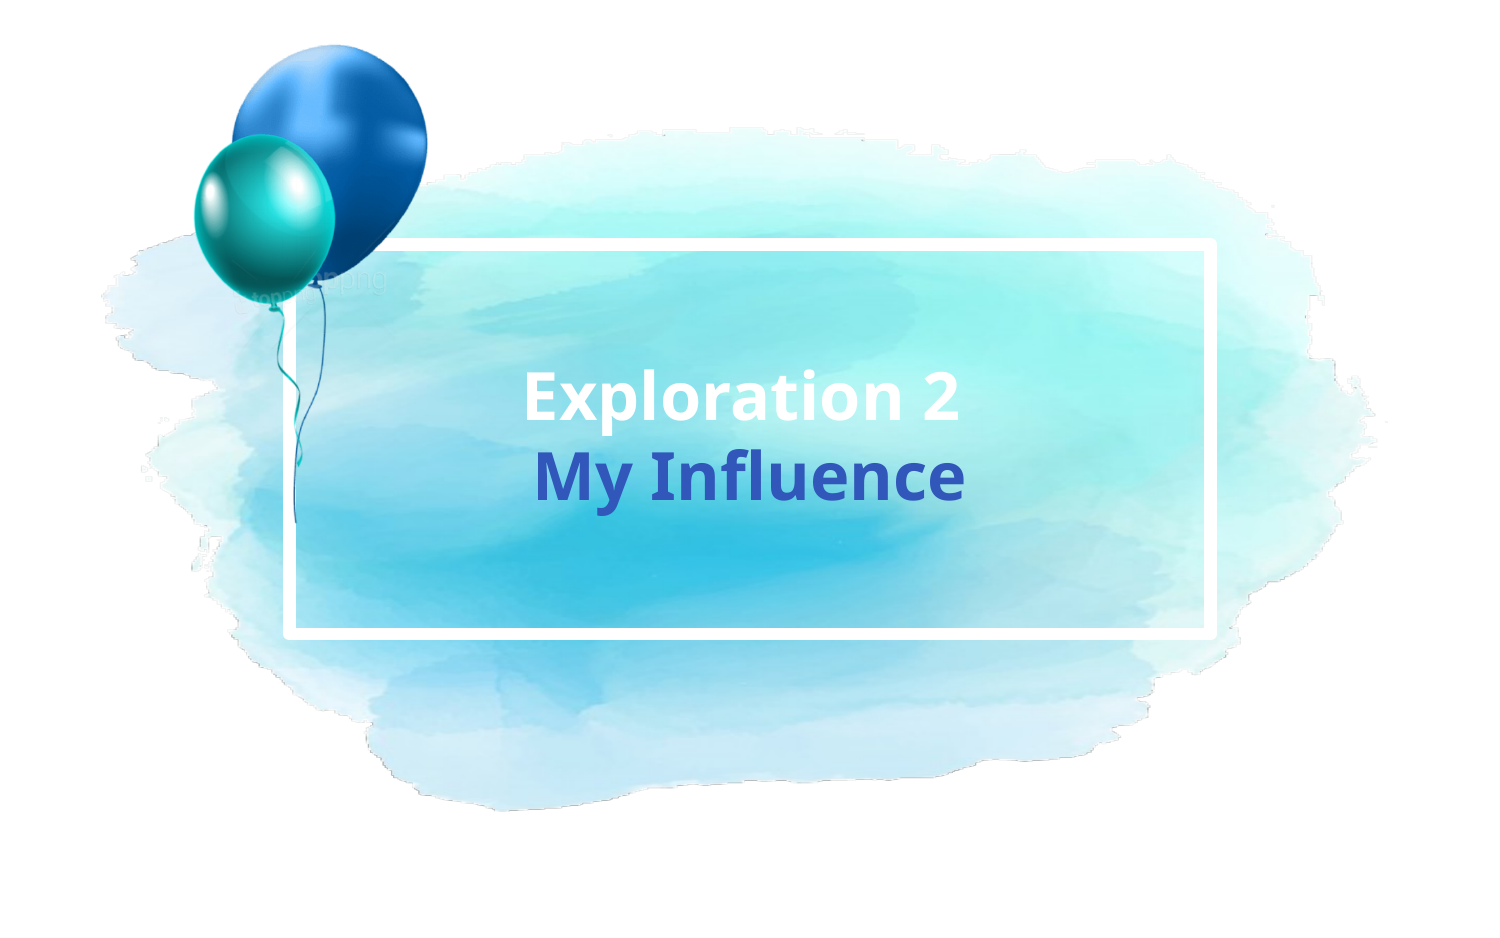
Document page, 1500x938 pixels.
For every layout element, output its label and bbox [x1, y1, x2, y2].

picture [100, 43, 1389, 812]
